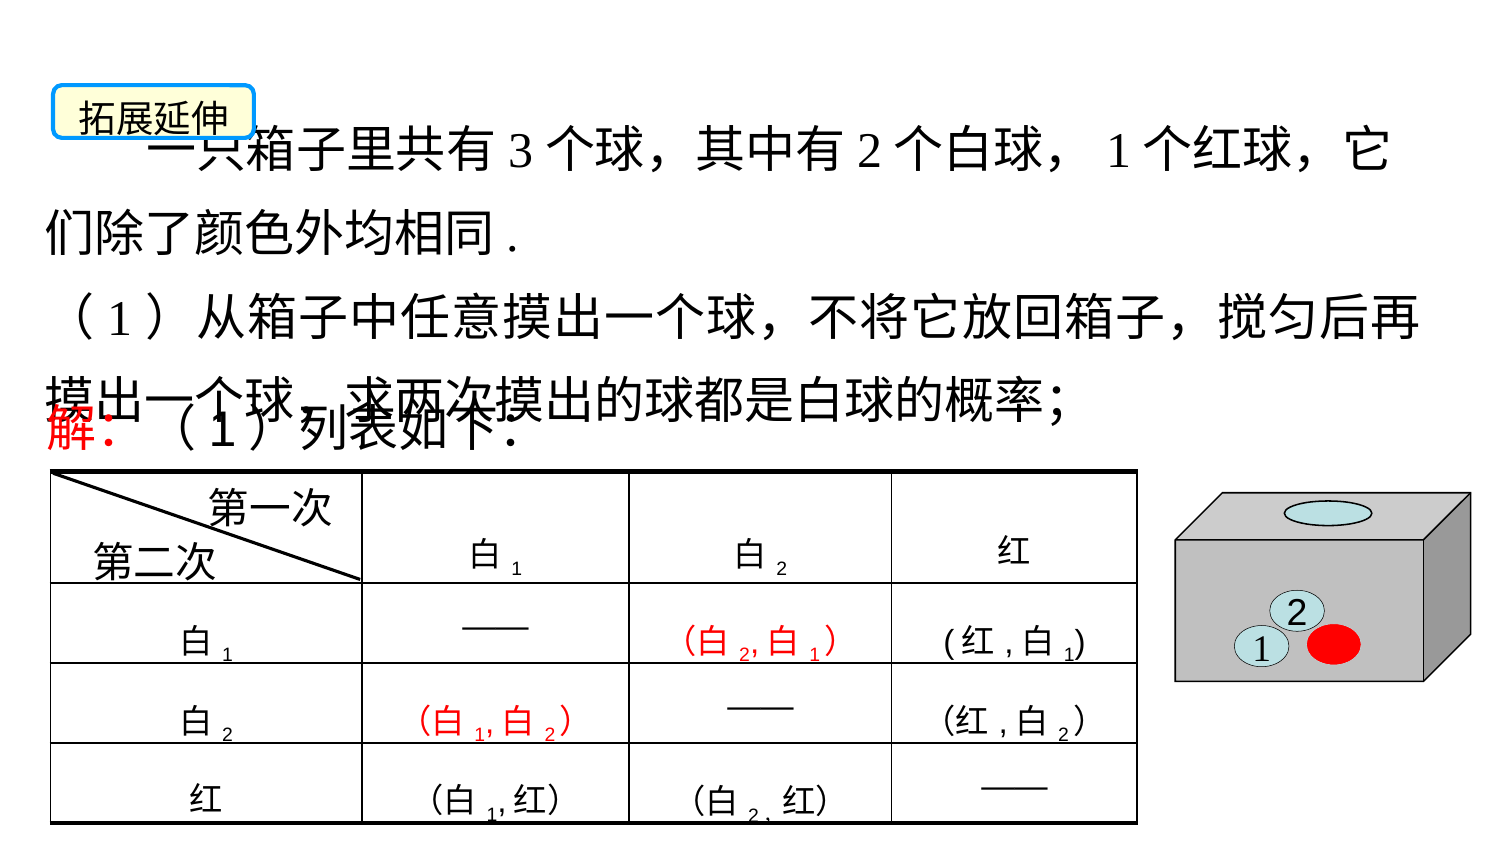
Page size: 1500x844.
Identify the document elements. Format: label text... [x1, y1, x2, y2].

text_box [1306, 623, 1362, 665]
table_cell （白2,白1） [630, 584, 891, 662]
table_header 白2 [630, 474, 891, 582]
table_header 红 [892, 474, 1136, 582]
text_box 2 [1269, 590, 1325, 632]
text_box 第一次 [193, 474, 349, 540]
text_box [1284, 500, 1372, 526]
text_box 1 [1234, 625, 1289, 667]
table_cell 红 [51, 744, 361, 821]
table_cell （红,白2） [892, 664, 1136, 742]
text_box [1175, 492, 1471, 682]
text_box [1176, 493, 1470, 539]
table_header [51, 474, 193, 582]
table_cell （白2，红） [630, 744, 891, 821]
text_box 拓展延伸 [53, 85, 254, 138]
text_box 一只箱子里共有3个球，其中有2个白球，1个红球，它们除了颜色外均相同. （1）从箱子中任意摸出一个球，不将它放回箱子，搅匀后再摸出一个球，求两次摸出的球都是白球的概率； [29, 85, 1436, 437]
table_cell （白1,红） [363, 744, 628, 821]
table_cell —— [630, 664, 891, 742]
table_cell —— [892, 744, 1136, 821]
table_header 白1 [363, 474, 628, 582]
table_cell —— [363, 584, 628, 662]
text_box 第二次 [77, 528, 233, 593]
table_cell 白2 [51, 664, 361, 742]
table_cell 白1 [51, 584, 361, 662]
text_box 解：（1）列表如下： [31, 388, 564, 464]
table_cell (红,白1) [892, 584, 1136, 662]
table_header [233, 474, 361, 582]
table_cell （白1,白2） [363, 664, 628, 742]
